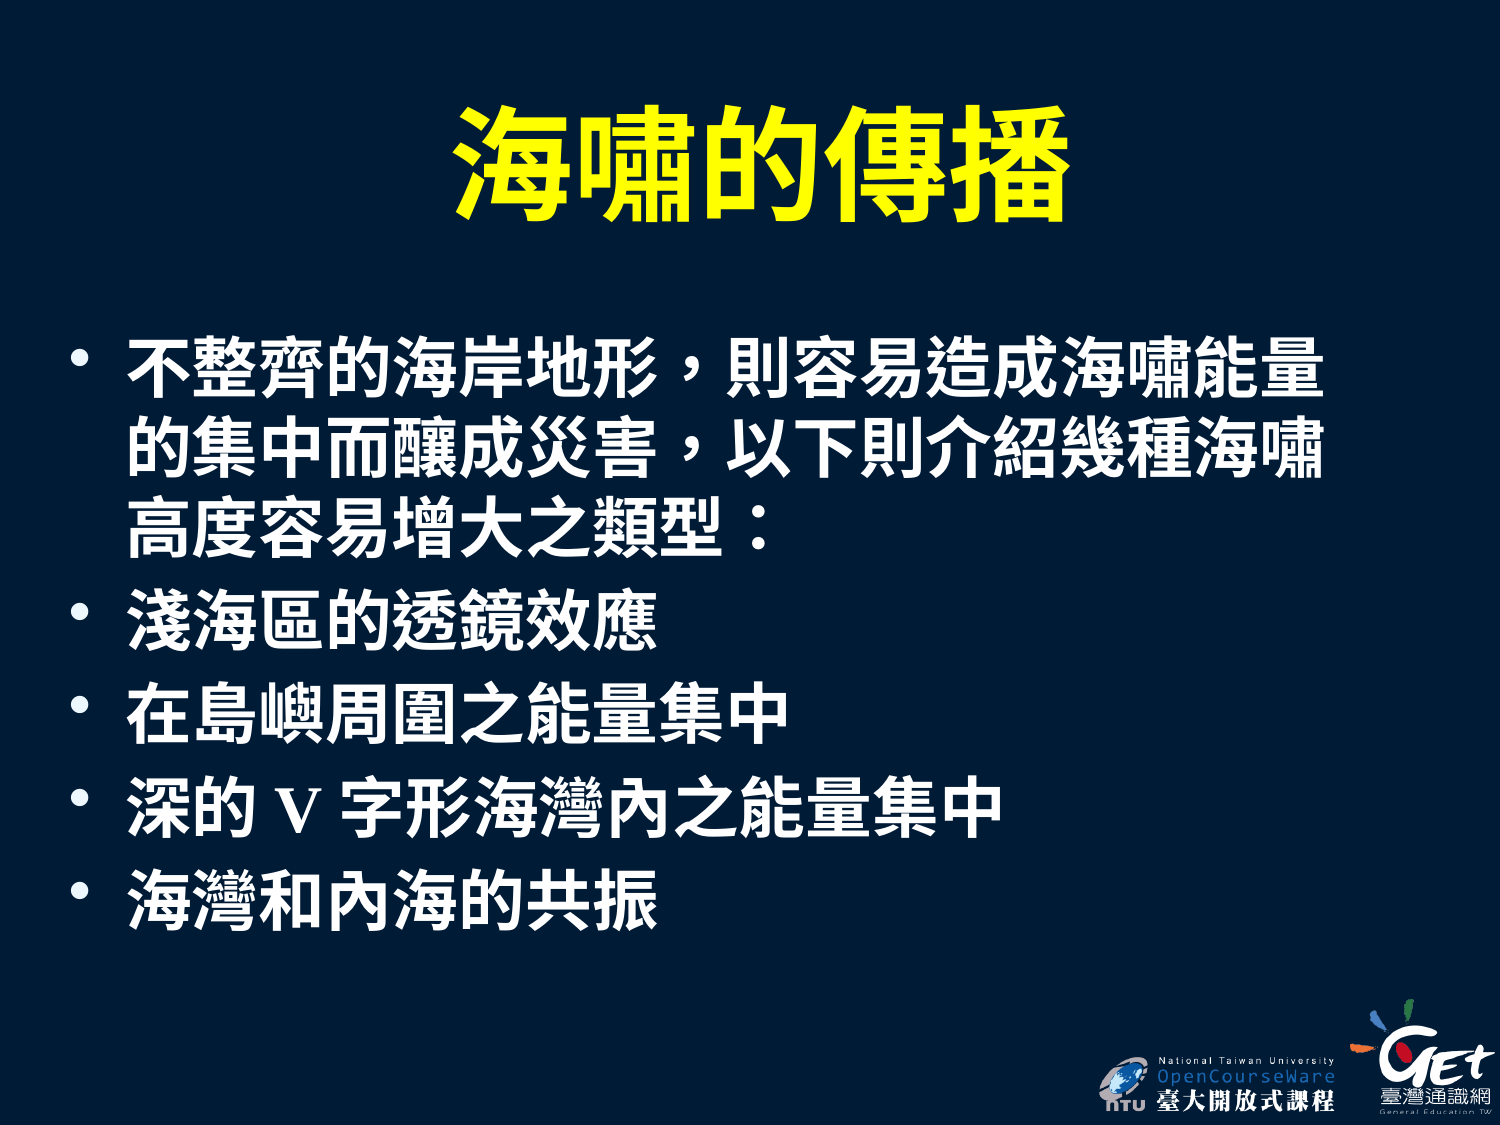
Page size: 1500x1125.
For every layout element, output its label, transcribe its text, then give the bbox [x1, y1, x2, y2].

text_box 海嘯的傳播 [52, 78, 1469, 244]
text_box 不整齊的海岸地形，則容易造成海嘯能量的集中而釀成災害，以下則介紹幾種海嘯高度容易增大之類型： 淺海區的透鏡效應 在島嶼周圍之能量集中 深的V字形海灣內之能量集中 海灣和內海的共振 [53, 318, 1401, 994]
picture [1080, 999, 1495, 1125]
